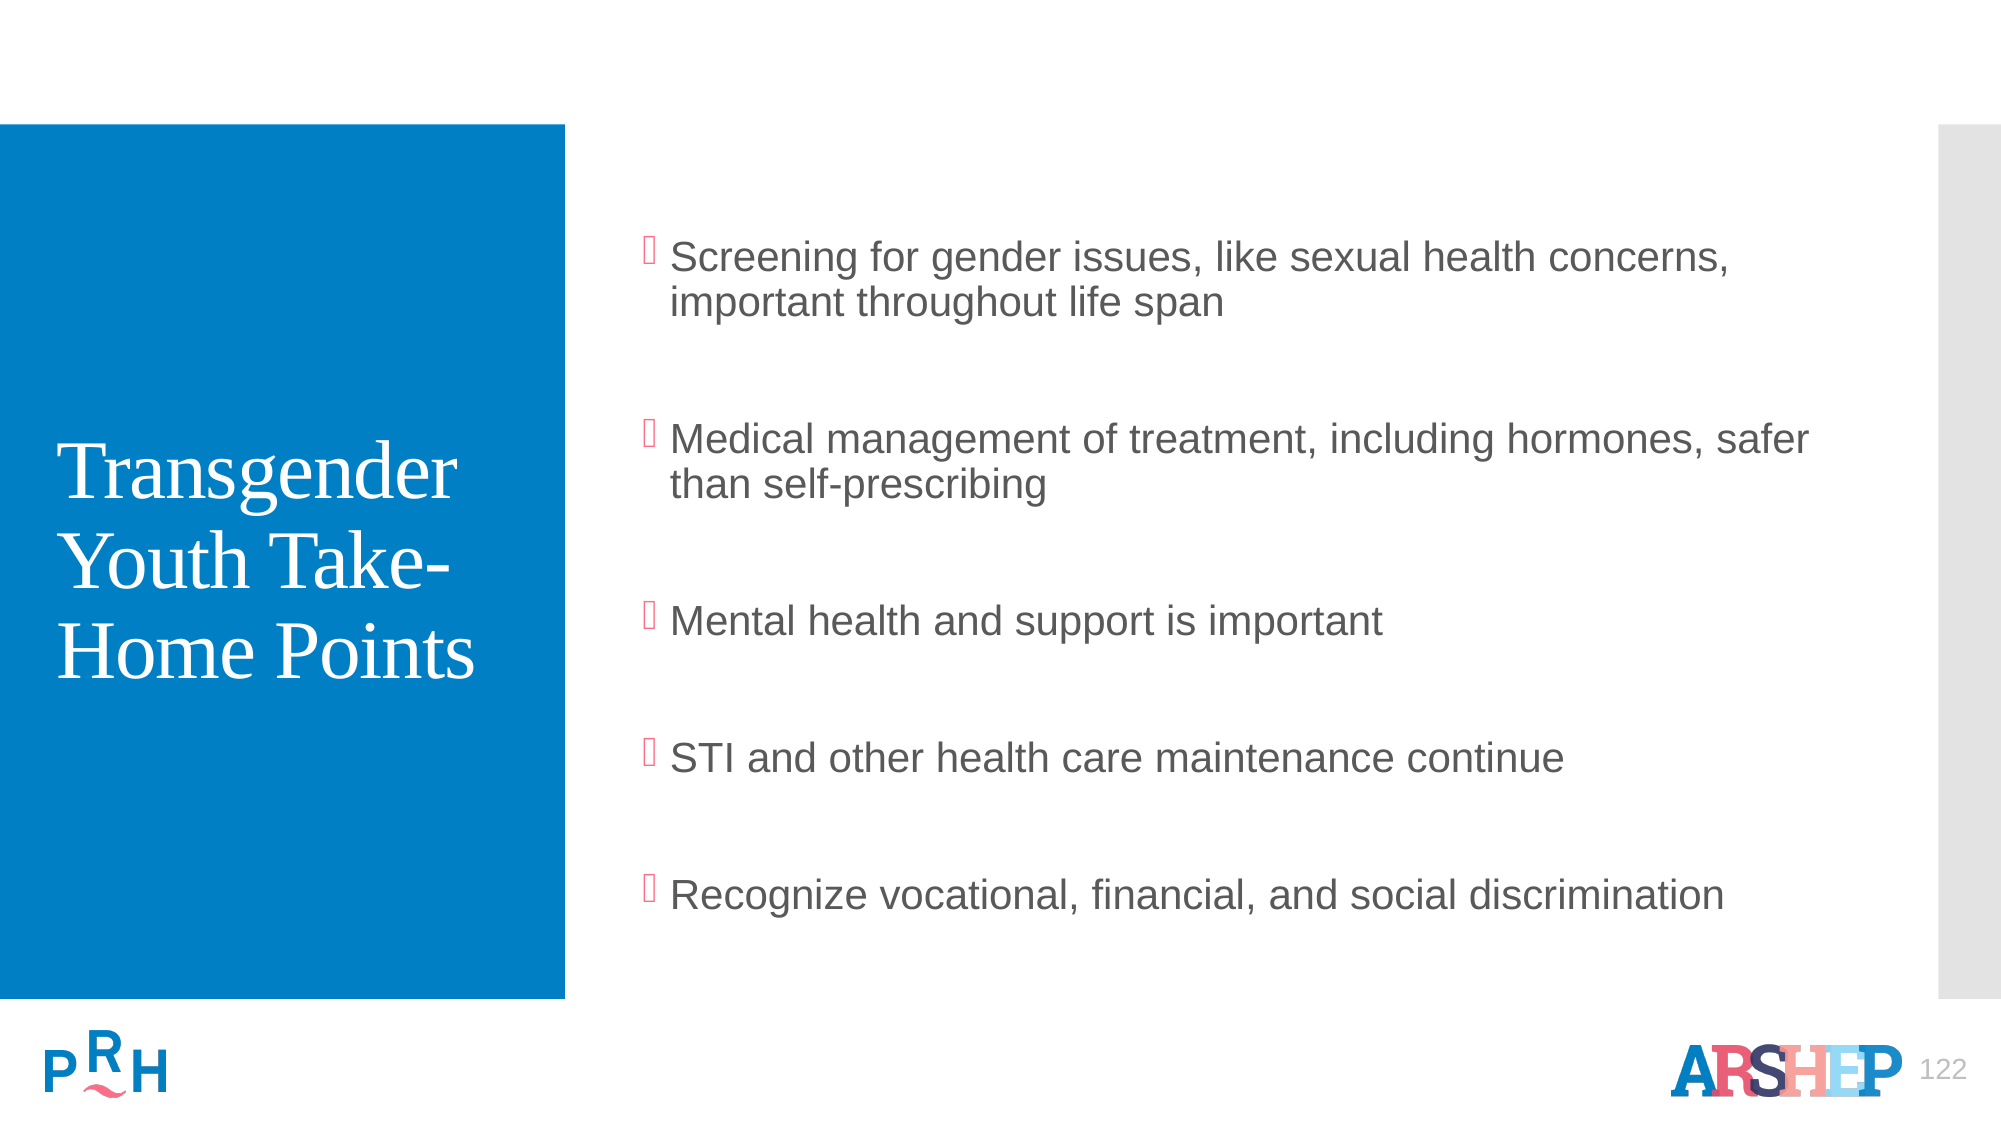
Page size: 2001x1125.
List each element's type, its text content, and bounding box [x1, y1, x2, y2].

title Transgender Youth Take-Home Points [41, 184, 525, 940]
list Screening for gender issues, like sexual health concerns, important throughout life span Medical management of treatment, including hormones, safer than self-prescribing Mental health and support is important STI and other health care maintenance continue Recognize vocational, financial, and social discrimination [627, 226, 1903, 927]
picture [97, 1037, 113, 1049]
picture [45, 1030, 166, 1098]
picture [53, 1057, 68, 1070]
slide_number 122 [1412, 1042, 1983, 1103]
